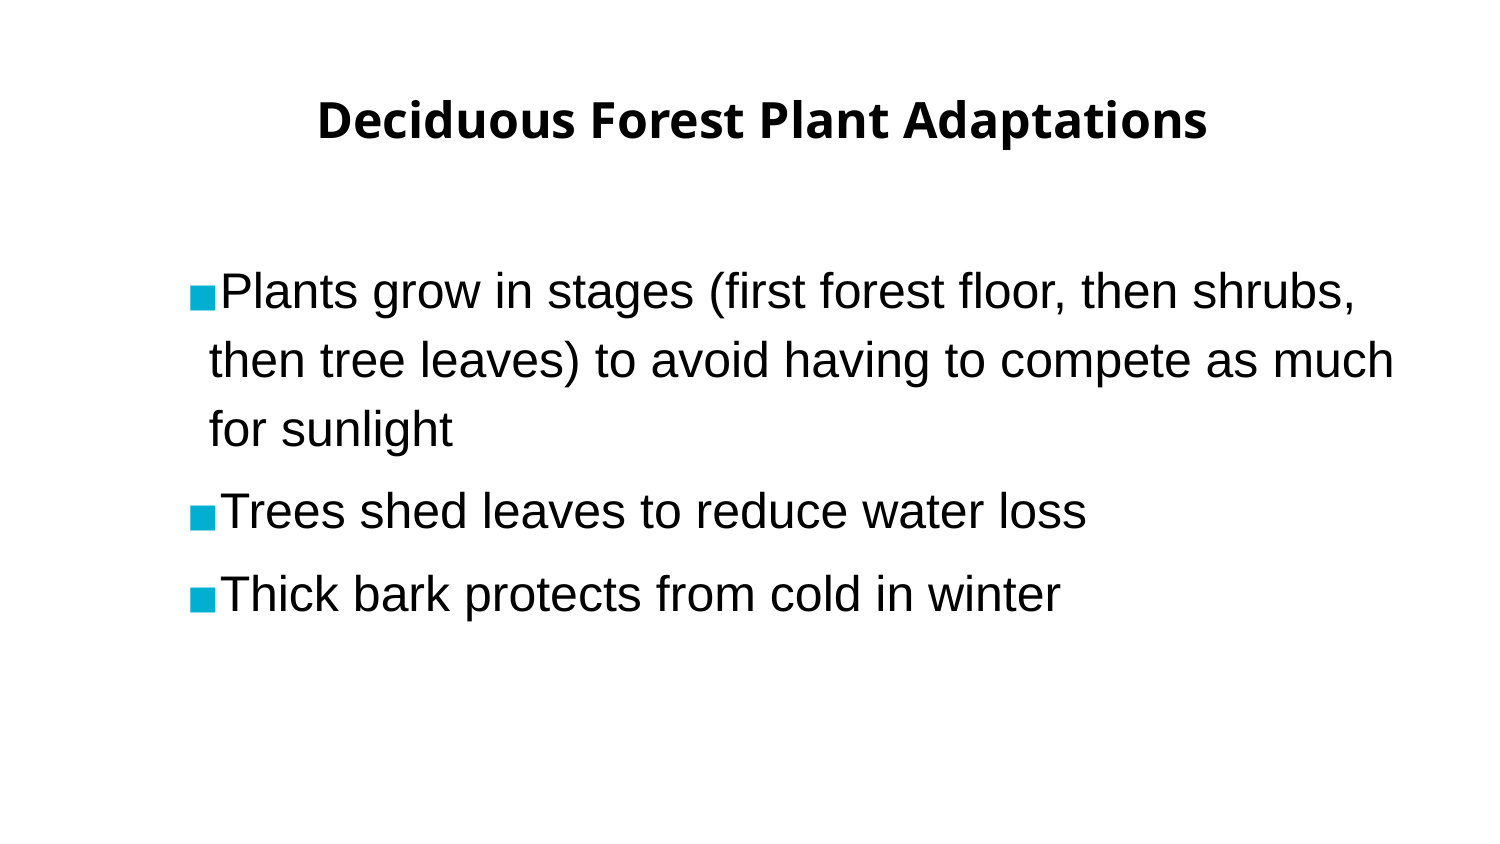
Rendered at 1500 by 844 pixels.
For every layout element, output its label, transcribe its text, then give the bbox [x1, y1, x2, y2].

list Plants grow in stages (first forest floor, then shrubs, then tree leaves) to avoid having to compete as much for sunlight Trees shed leaves to reduce water loss Thick bark protects from cold in winter [137, 234, 1451, 750]
title Deciduous Forest Plant Adaptations [75, 30, 1451, 207]
